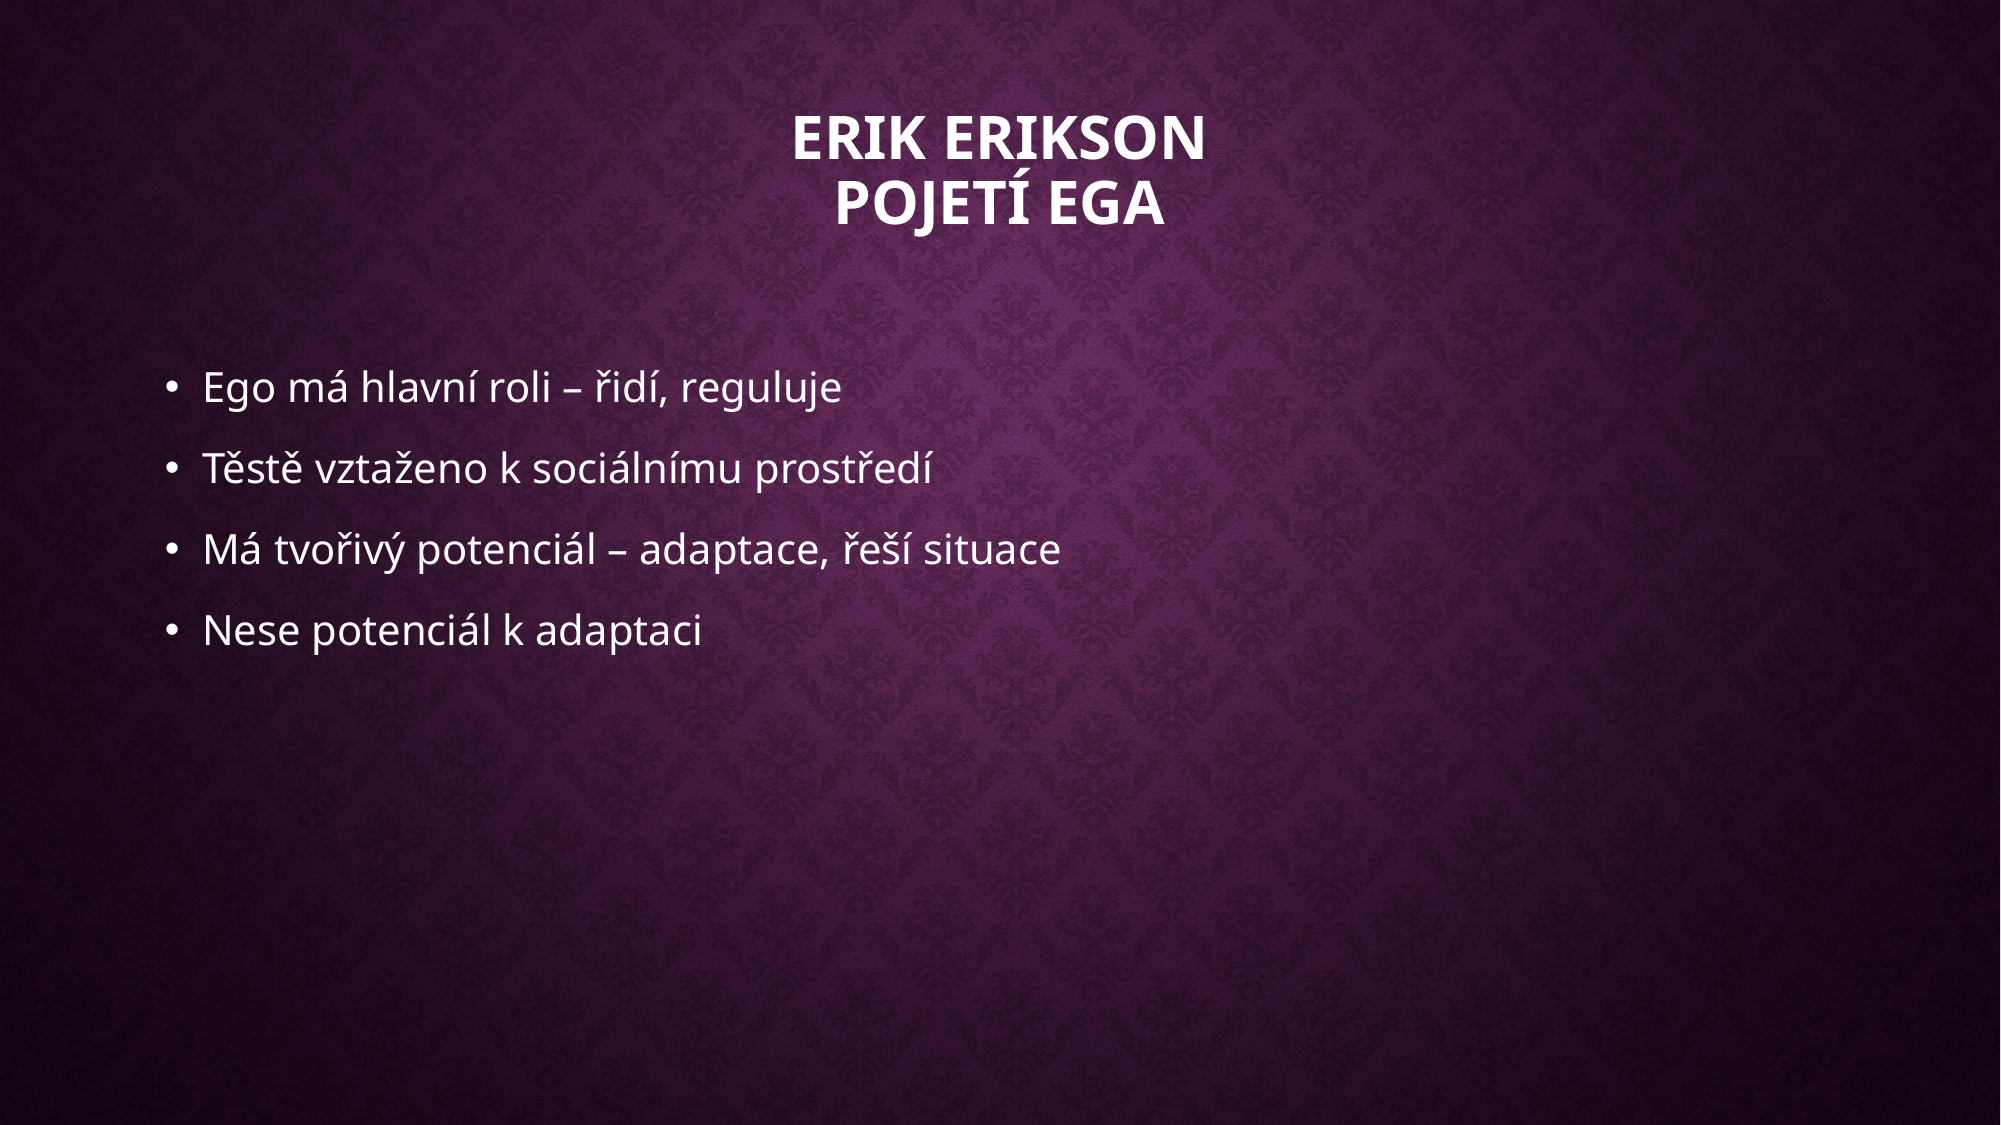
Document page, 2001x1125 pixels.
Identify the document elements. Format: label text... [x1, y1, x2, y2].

title Erik erikson pojetí ega [149, 99, 1849, 318]
list Ego má hlavní roli – řidí, reguluje Těstě vztaženo k sociálnímu prostředí Má tvořivý potenciál – adaptace, řeší situace Nese potenciál k adaptaci [149, 343, 1849, 950]
